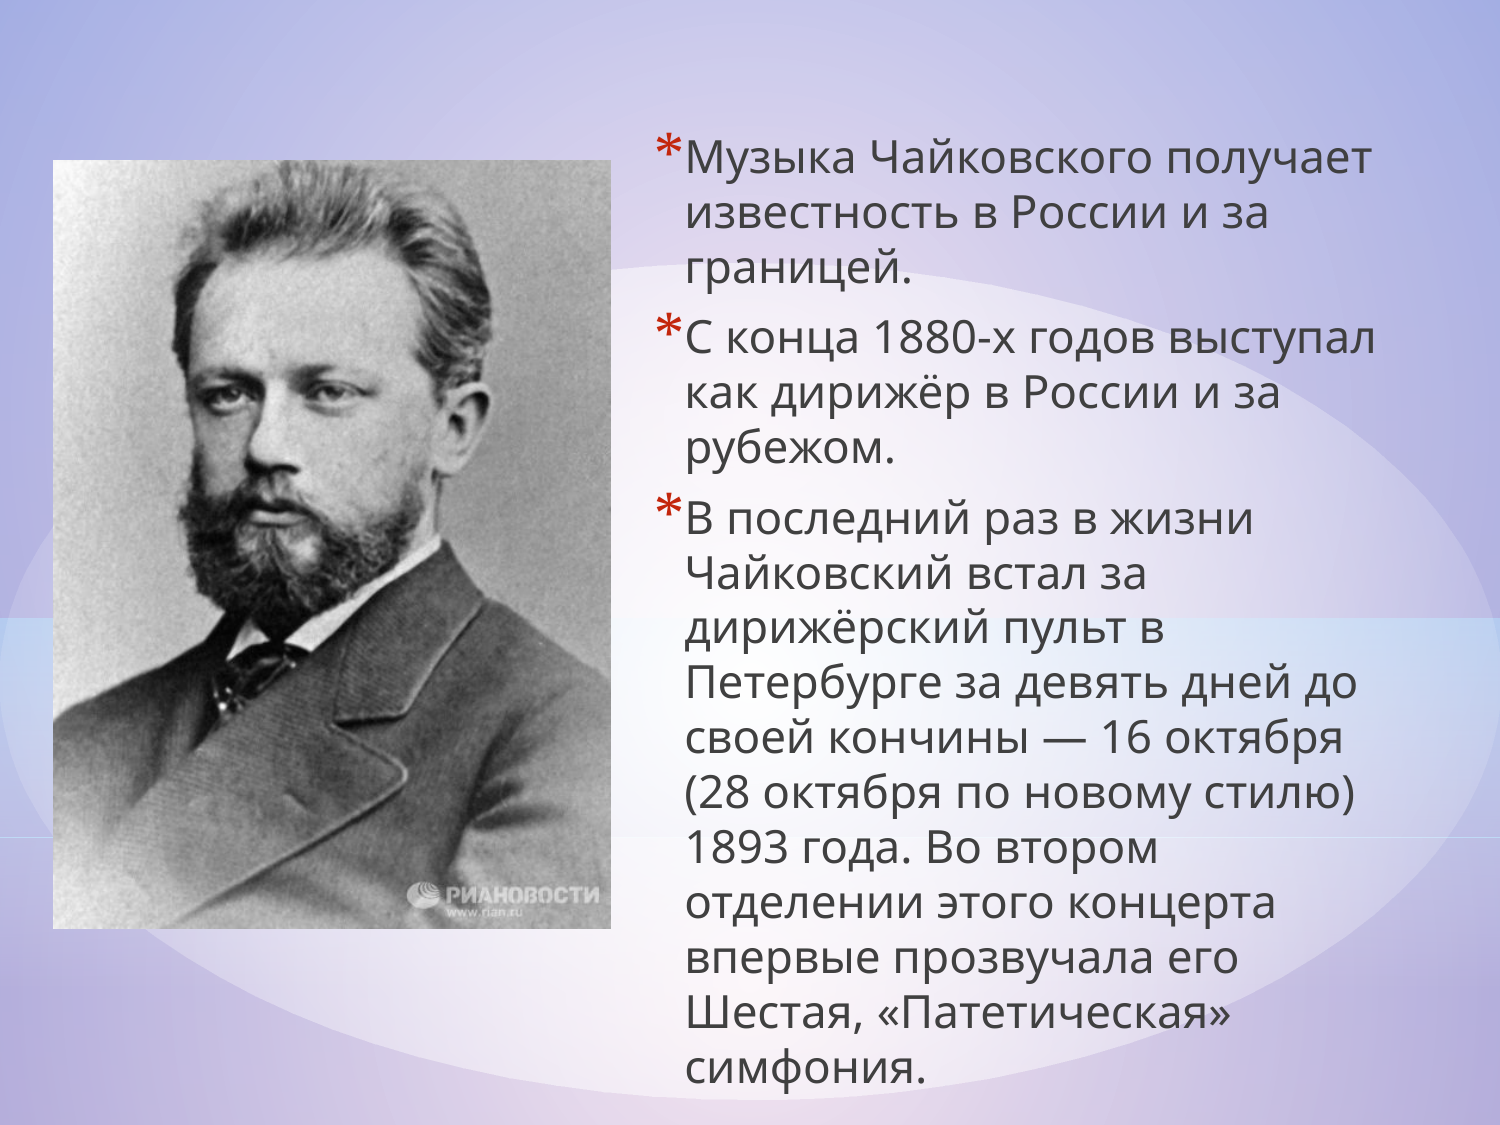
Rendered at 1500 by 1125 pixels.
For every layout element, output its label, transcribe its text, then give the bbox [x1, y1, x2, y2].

picture [52, 160, 611, 929]
list Музыка Чайковского получает известность в России и за границей. С конца 1880-х годов выступал как дирижёр в России и за рубежом. В последний раз в жизни Чайковский встал за дирижёрский пульт в Петербурге за девять дней до своей кончины ― 16 октября (28 октября по новому стилю) 1893 года. Во втором отделении этого концерта впервые прозвучала его Шестая, «Патетическая» симфония. [631, 120, 1400, 1071]
